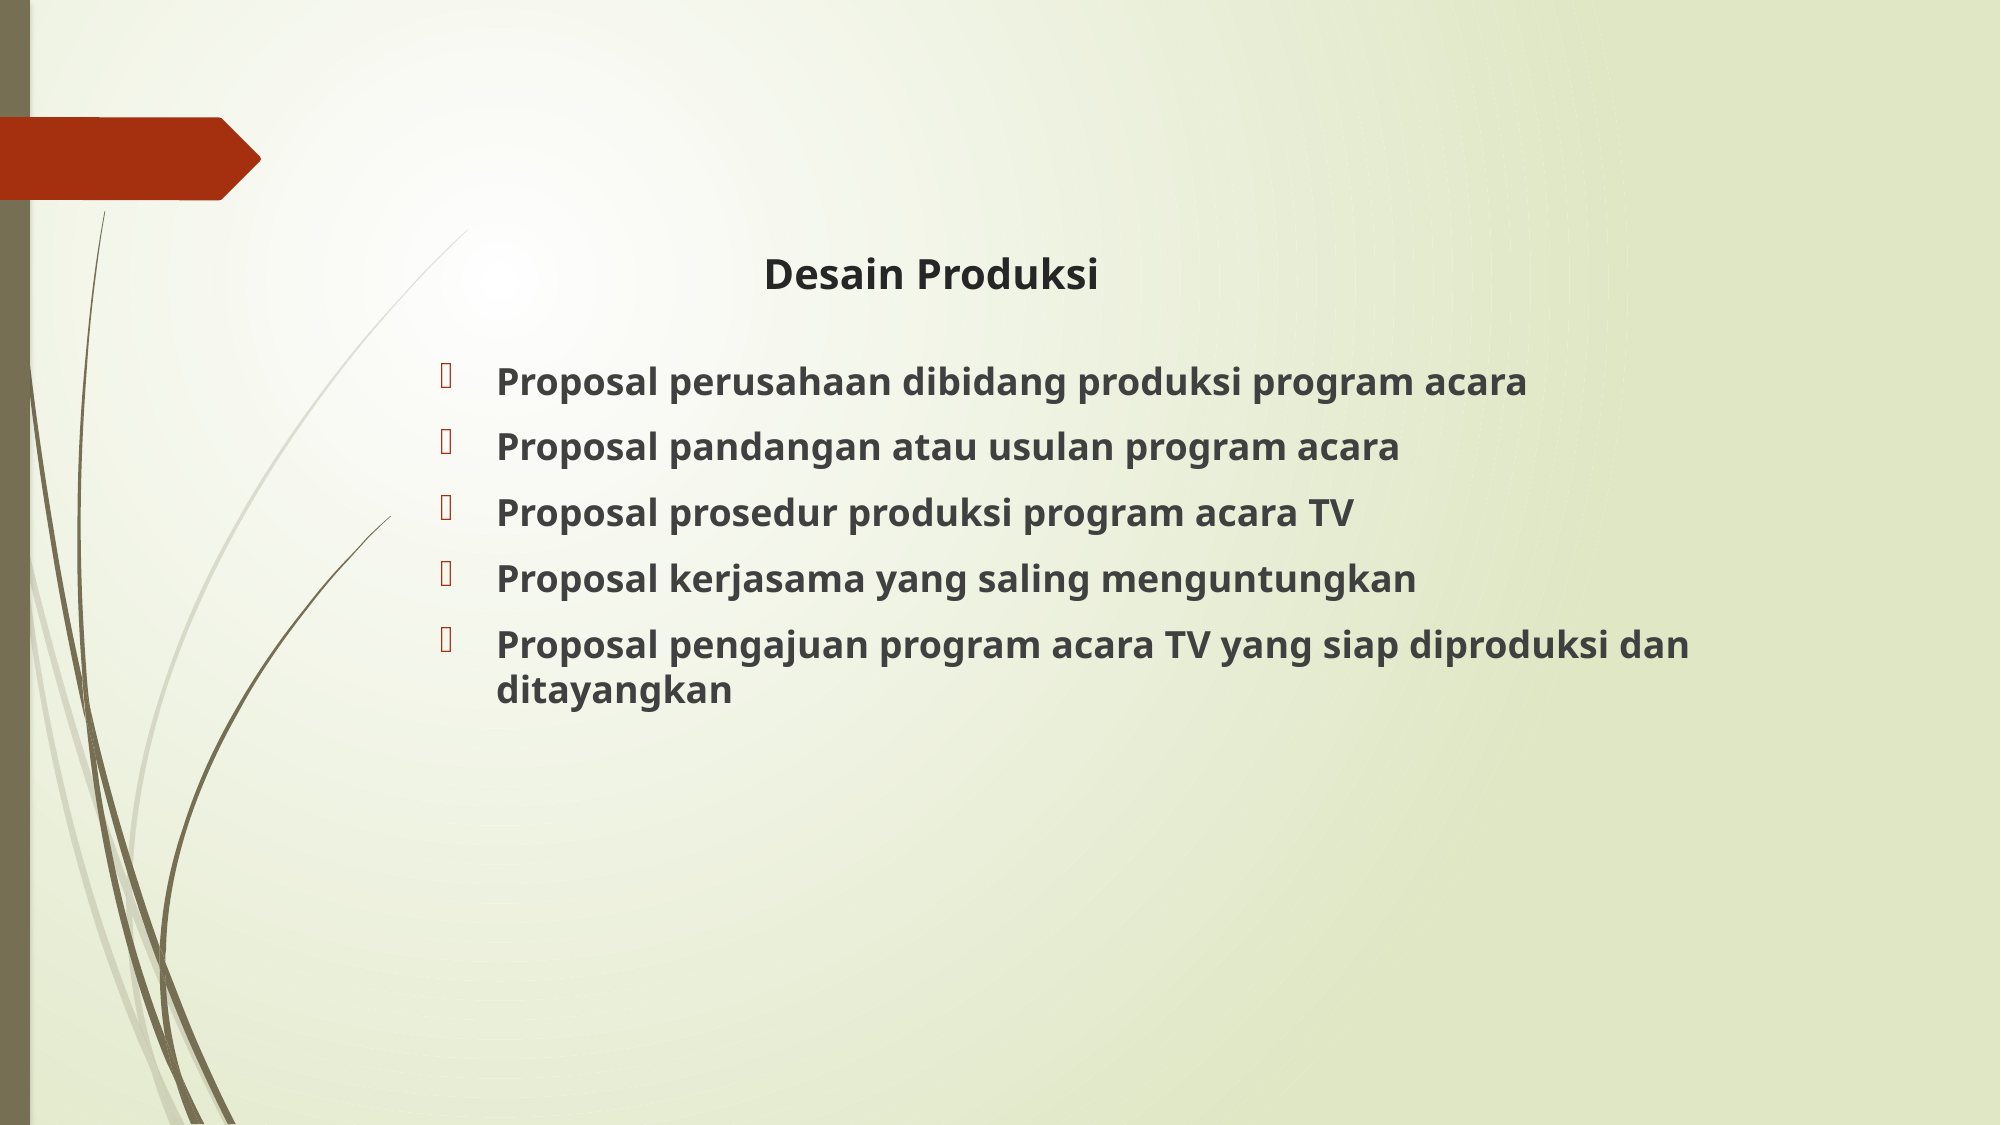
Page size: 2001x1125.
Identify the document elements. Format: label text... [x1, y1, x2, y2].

title Desain Produksi [748, 240, 1222, 338]
list Proposal perusahaan dibidang produksi program acara Proposal pandangan atau usulan program acara Proposal prosedur produksi program acara TV Proposal kerjasama yang saling menguntungkan Proposal pengajuan program acara TV yang siap diproduksi dan ditayangkan [424, 350, 1888, 725]
